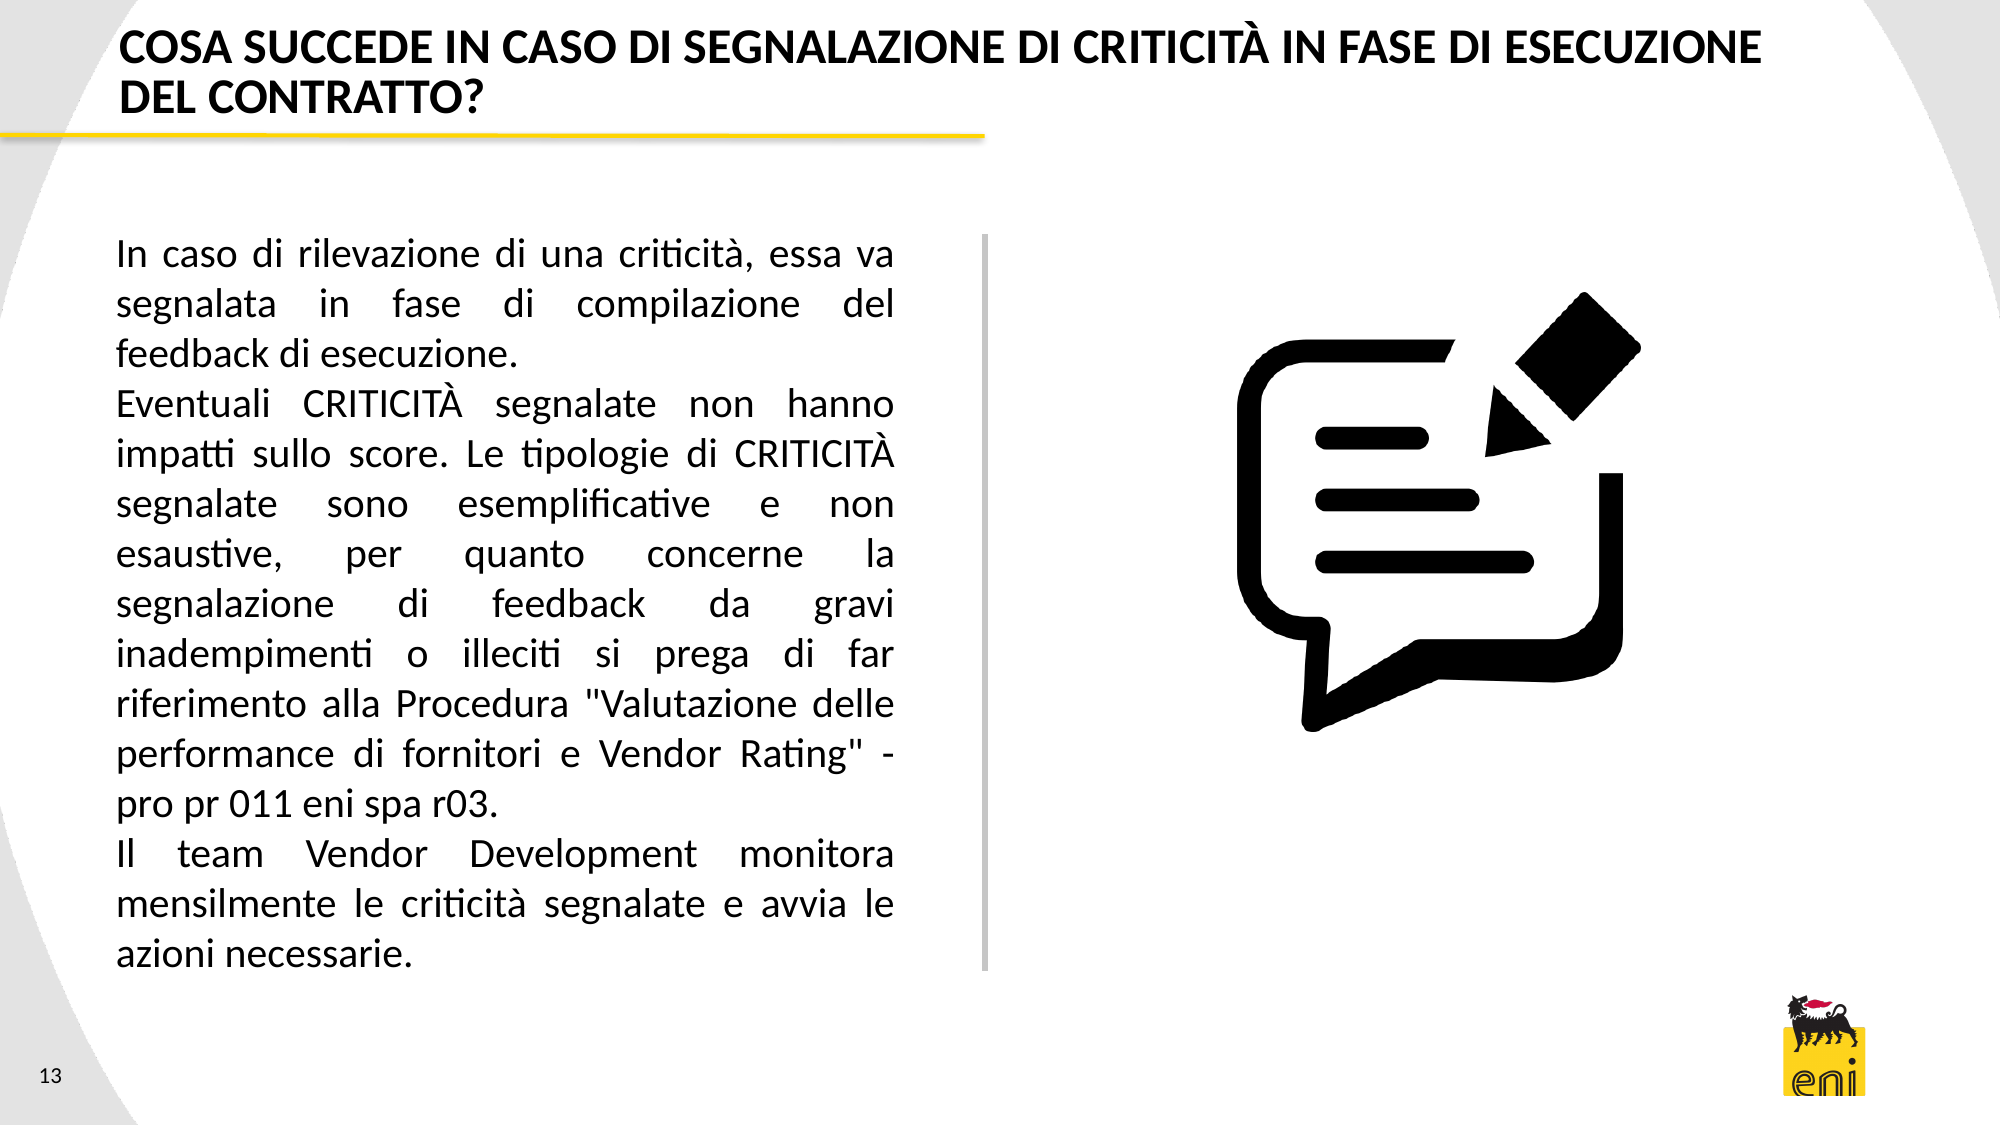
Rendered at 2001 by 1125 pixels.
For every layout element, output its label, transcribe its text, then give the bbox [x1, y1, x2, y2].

picture [0, 0, 2000, 1125]
text_box In caso di rilevazione di una criticità, essa va segnalata in fase di compilazione del feedback di esecuzione. Eventuali CRITICITÀ segnalate non hanno impatti sullo score. Le tipologie di CRITICITÀ segnalate sono esemplificative e non esaustive, per quanto concerne la segnalazione di feedback da gravi inadempimenti o illeciti si prega di far riferimento alla Procedura "Valutazione delle performance di fornitori e Vendor Rating" -pro pr 011 eni spa r03. Il team Vendor Development monitora mensilmente le criticità segnalate e avvia le azioni necessarie. [101, 218, 910, 1034]
slide_number 13 [0, 1041, 102, 1096]
title COSA SUCCEDE IN CASO DI SEGNALAZIONE DI CRITICITÀ IN FASE DI ESECUZIONE DEL CONTRATTO? [105, 9, 1866, 138]
